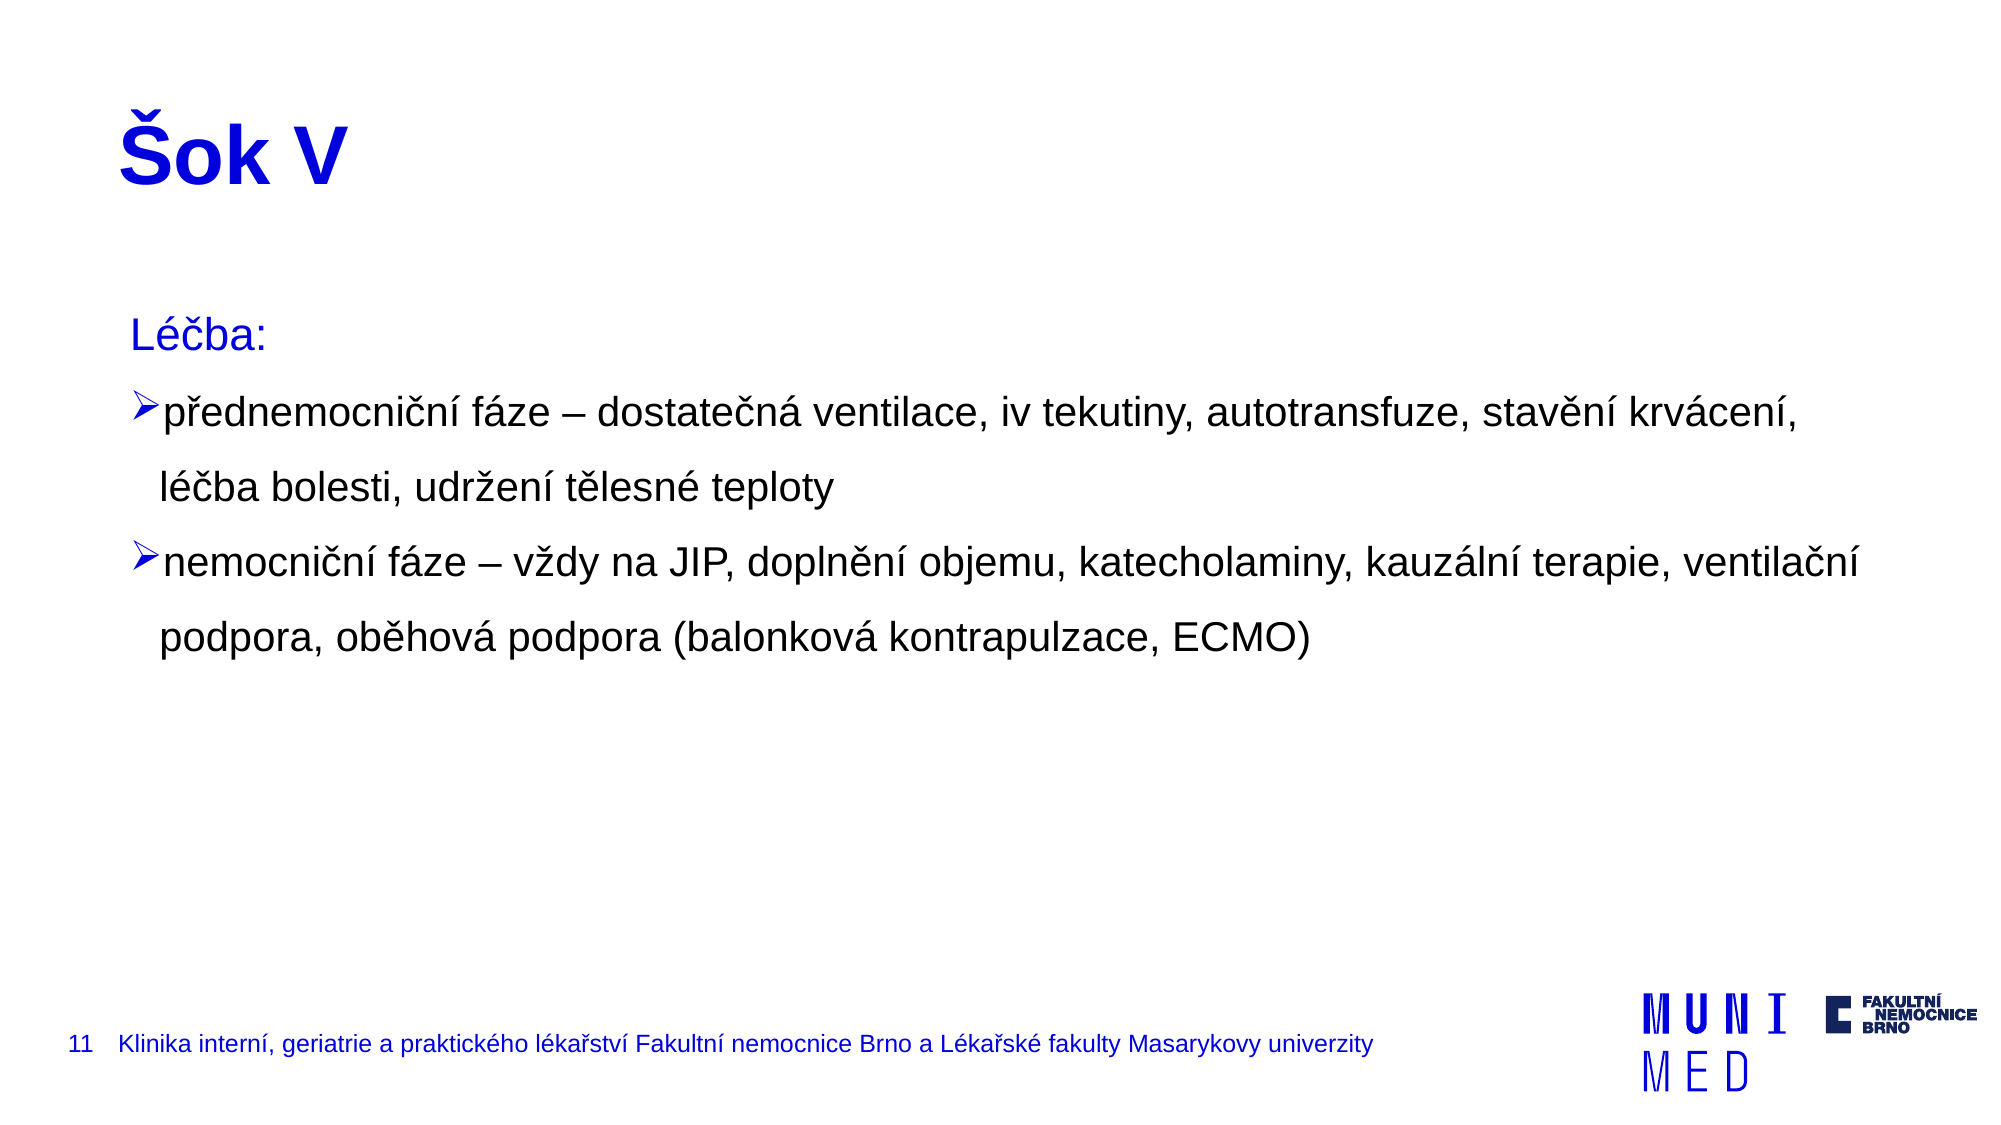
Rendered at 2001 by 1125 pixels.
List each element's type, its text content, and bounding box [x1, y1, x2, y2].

list Léčba: přednemocniční fáze – dostatečná ventilace, iv tekutiny, autotransfuze, stavění krvácení, léčba bolesti, udržení tělesné teploty nemocniční fáze – vždy na JIP, doplnění objemu, katecholaminy, kauzální terapie, ventilační podpora, oběhová podpora (balonková kontrapulzace, ECMO) [118, 277, 1883, 957]
footer Klinika interní, geriatrie a praktického lékařství Fakultní nemocnice Brno a Lékařské fakulty Masarykovy univerzity [118, 1021, 1418, 1063]
title Šok V [118, 118, 1883, 193]
slide_number 11 [67, 1021, 110, 1063]
